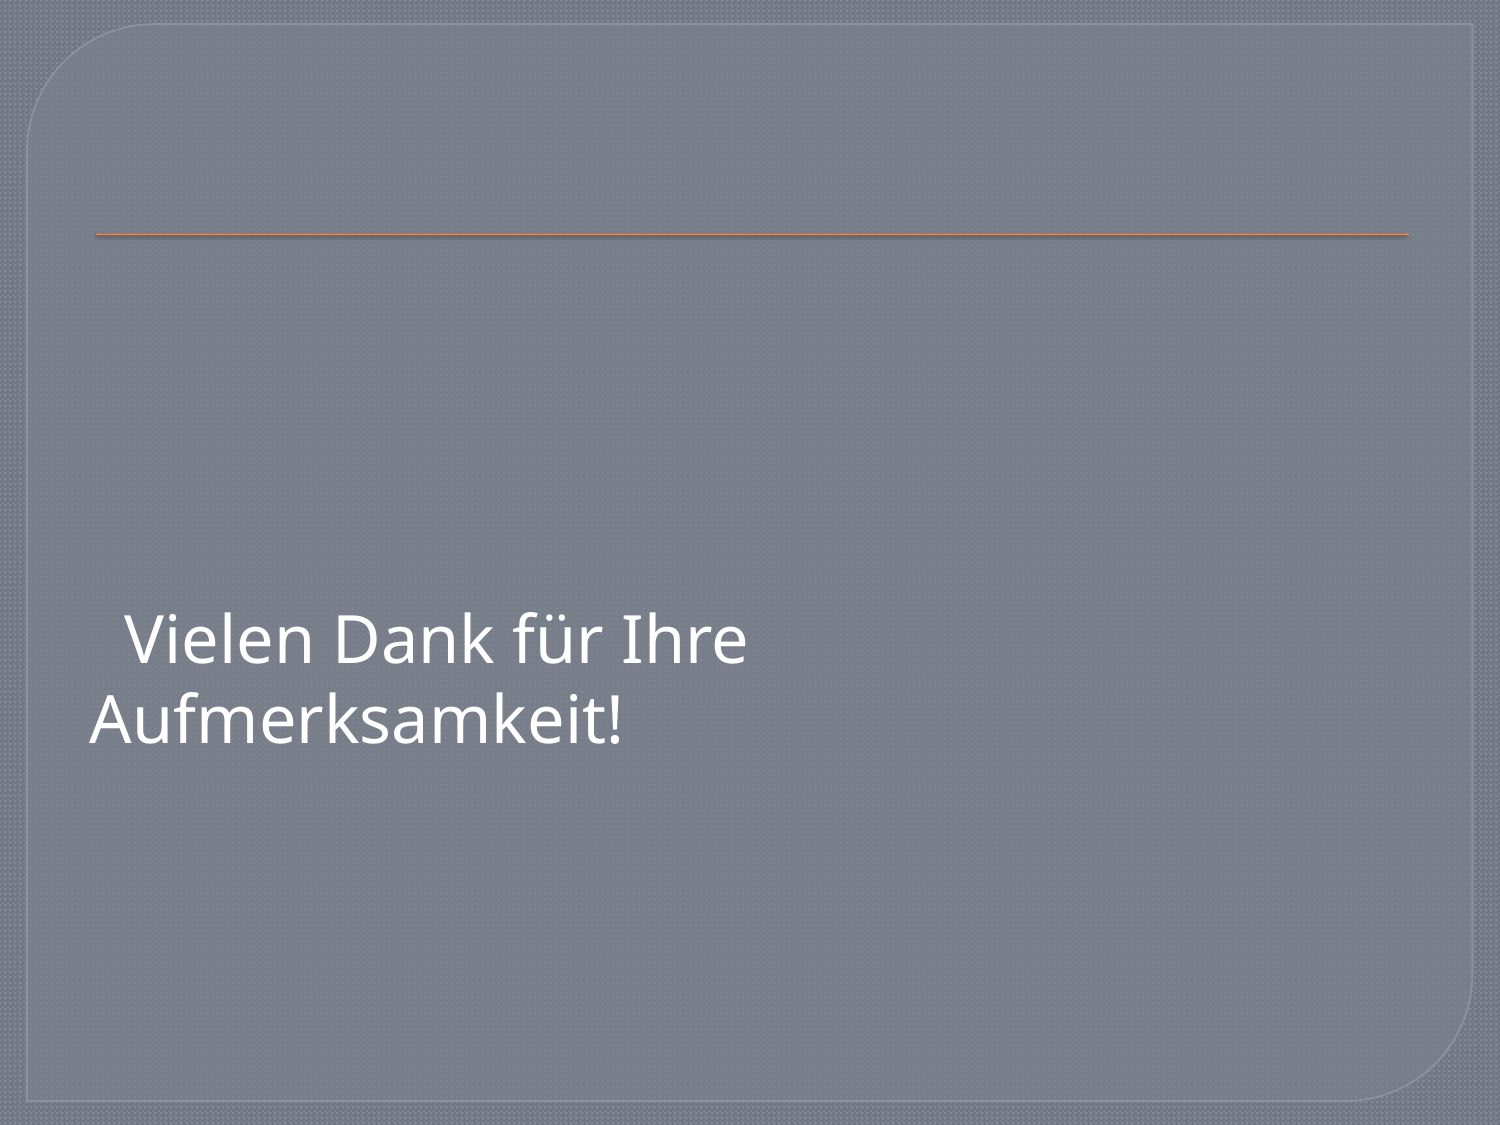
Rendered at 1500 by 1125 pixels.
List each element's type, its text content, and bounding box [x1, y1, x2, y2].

list Vielen Dank für Ihre Aufmerksamkeit! [75, 349, 1294, 1013]
